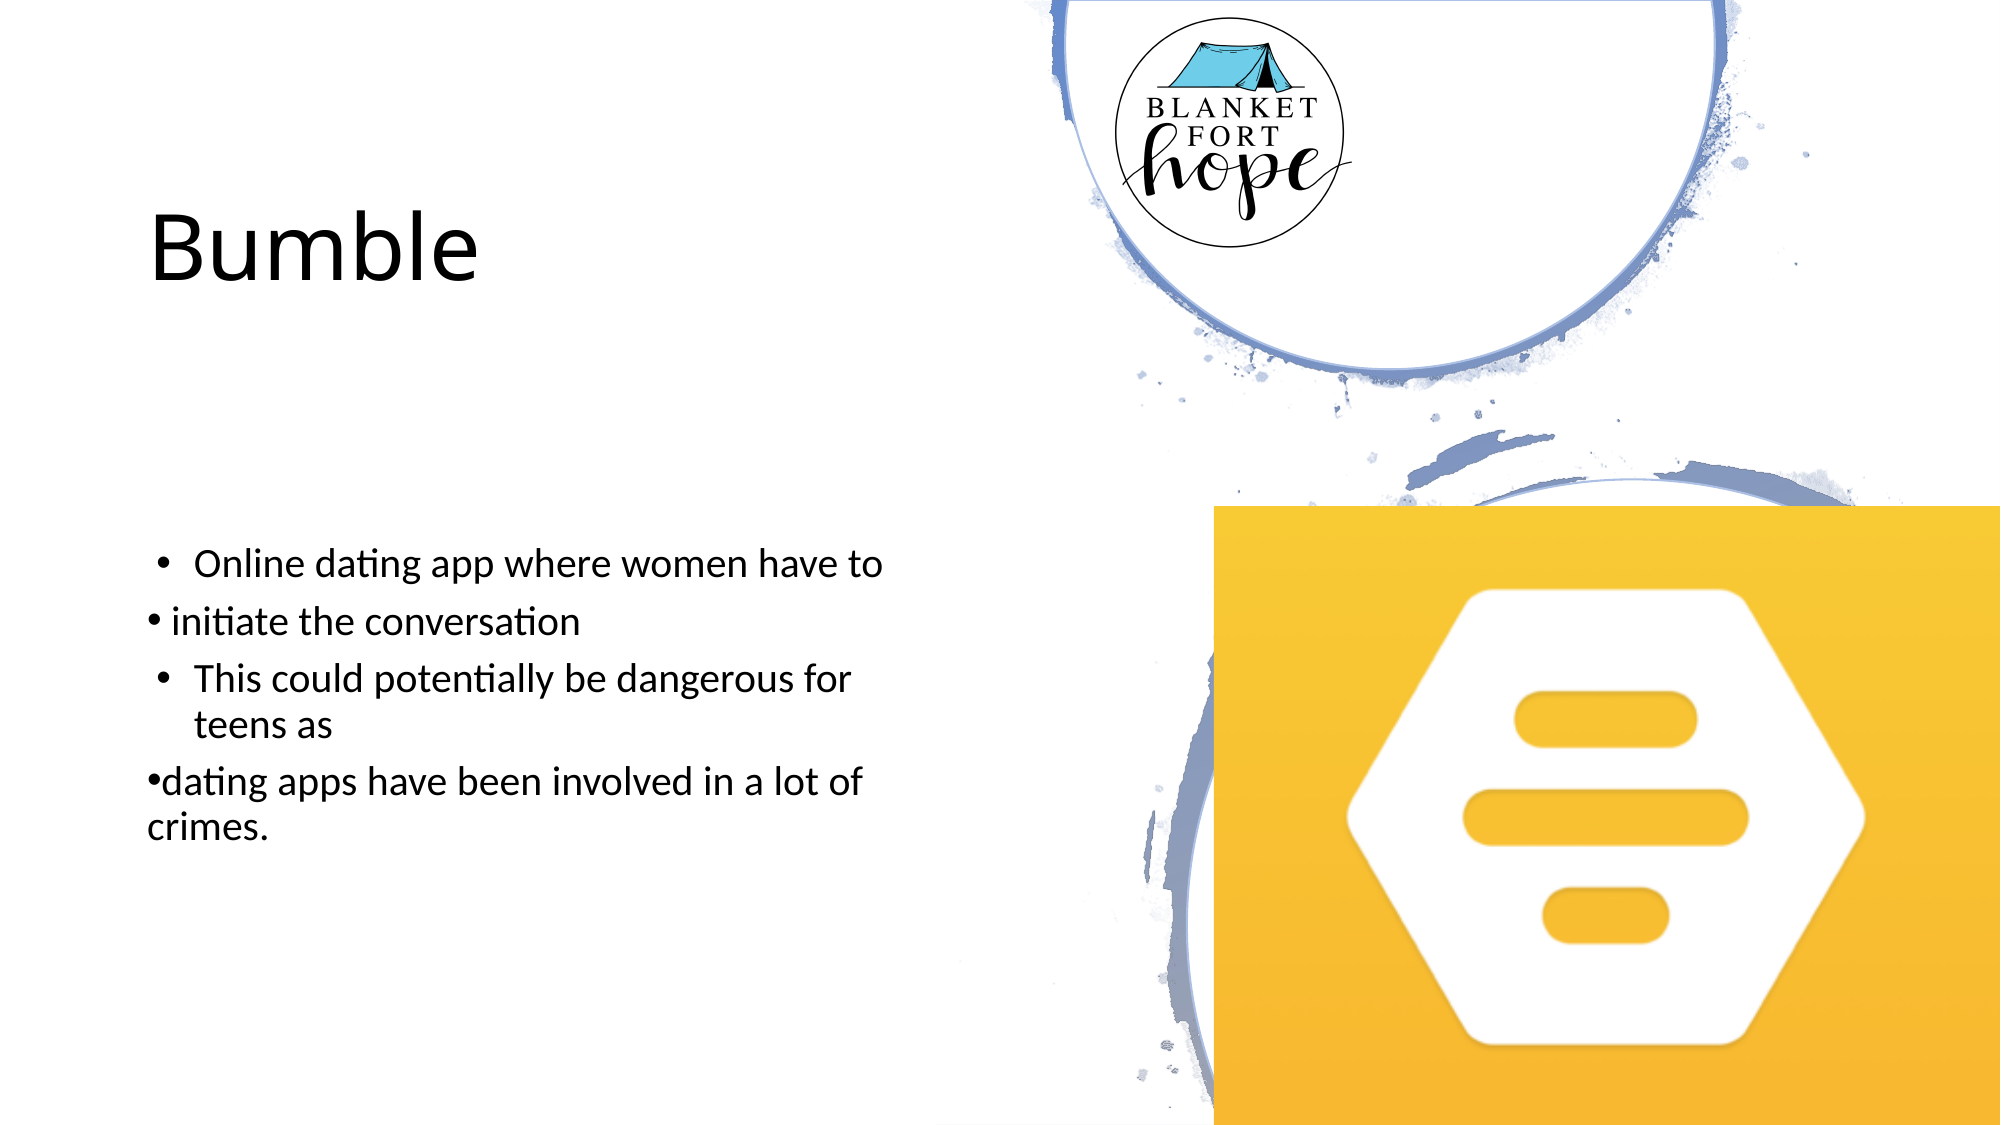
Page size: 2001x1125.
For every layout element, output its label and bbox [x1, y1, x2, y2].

picture [0, 0, 2000, 1125]
list [1213, 506, 2000, 1125]
